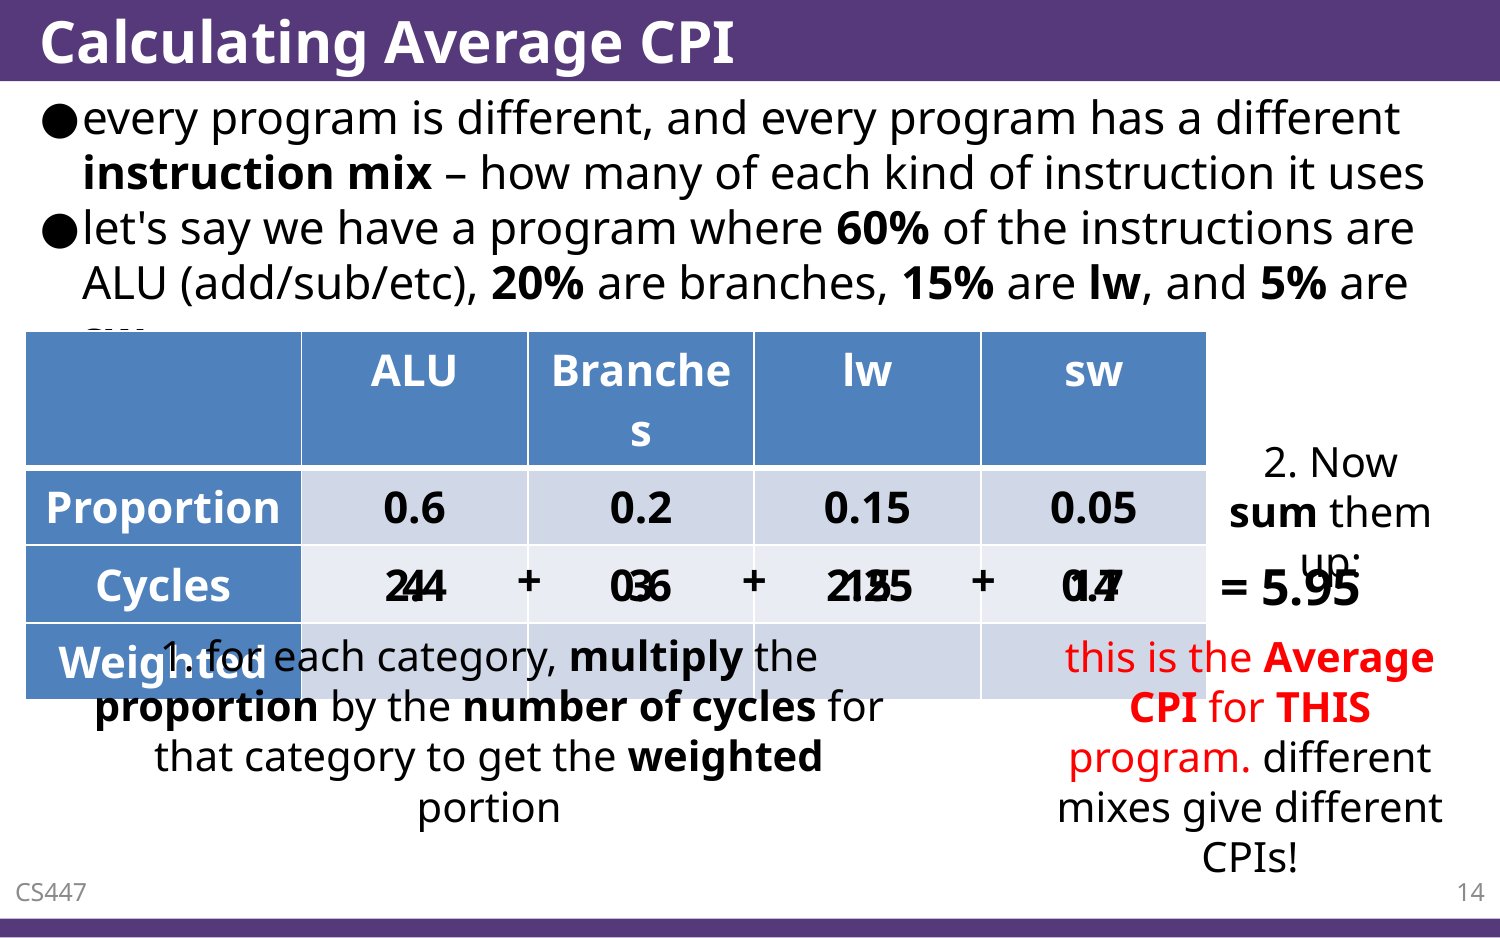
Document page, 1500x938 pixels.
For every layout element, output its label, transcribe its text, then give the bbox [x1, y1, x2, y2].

table_cell 0.2 [529, 471, 753, 544]
text_box + [488, 545, 571, 613]
slide_number 14 [1387, 868, 1500, 919]
text_box 0.6 [528, 550, 754, 618]
text_box 2.4 [303, 550, 528, 618]
table_cell Cycles [26, 546, 301, 622]
text_box this is the Average CPI for THIS program. different mixes give different CPIs! [1024, 622, 1476, 888]
table_cell 15 [796, 546, 942, 550]
text_box 0.7 [980, 550, 1205, 618]
table_cell 0.15 [755, 471, 980, 544]
table_header [26, 332, 301, 465]
text_box 1. for each category, multiply the proportion by the number of cycles for that category to get the weighted portion [65, 622, 913, 838]
table_cell 14 [1025, 546, 1199, 550]
table_cell 0.05 [982, 471, 1199, 544]
table_cell 4 [302, 546, 527, 622]
text_box 2.25 [757, 550, 980, 618]
table_cell 15 [755, 613, 980, 622]
table_header Branches [529, 332, 753, 465]
table_cell 3 [529, 618, 753, 622]
table_cell 0.6 [302, 471, 527, 544]
table_cell 3 [571, 546, 713, 550]
table_header lw [755, 332, 980, 465]
text_box = 5.95 [1205, 548, 1443, 622]
table_cell 14 [982, 618, 1205, 622]
table_cell [982, 624, 1024, 699]
table_header sw [982, 332, 1206, 465]
table_cell Proportion [26, 471, 301, 544]
footer CS447 [0, 868, 200, 919]
table_header ALU [302, 332, 527, 465]
table_cell Weighted [26, 624, 65, 699]
title Calculating Average CPI [24, 0, 1500, 82]
table_cell [913, 624, 980, 699]
text_box + [713, 545, 796, 613]
text_box + [942, 545, 1025, 613]
text_box 2. Now sum them up: [1199, 428, 1463, 594]
list every program is different, and every program has a different instruction mix – how many of each kind of instruction it uses let's say we have a program where 60% of the instructions are ALU (add/sub/etc), 20% are branches, 15% are lw, and 5% are sw. [24, 81, 1463, 332]
